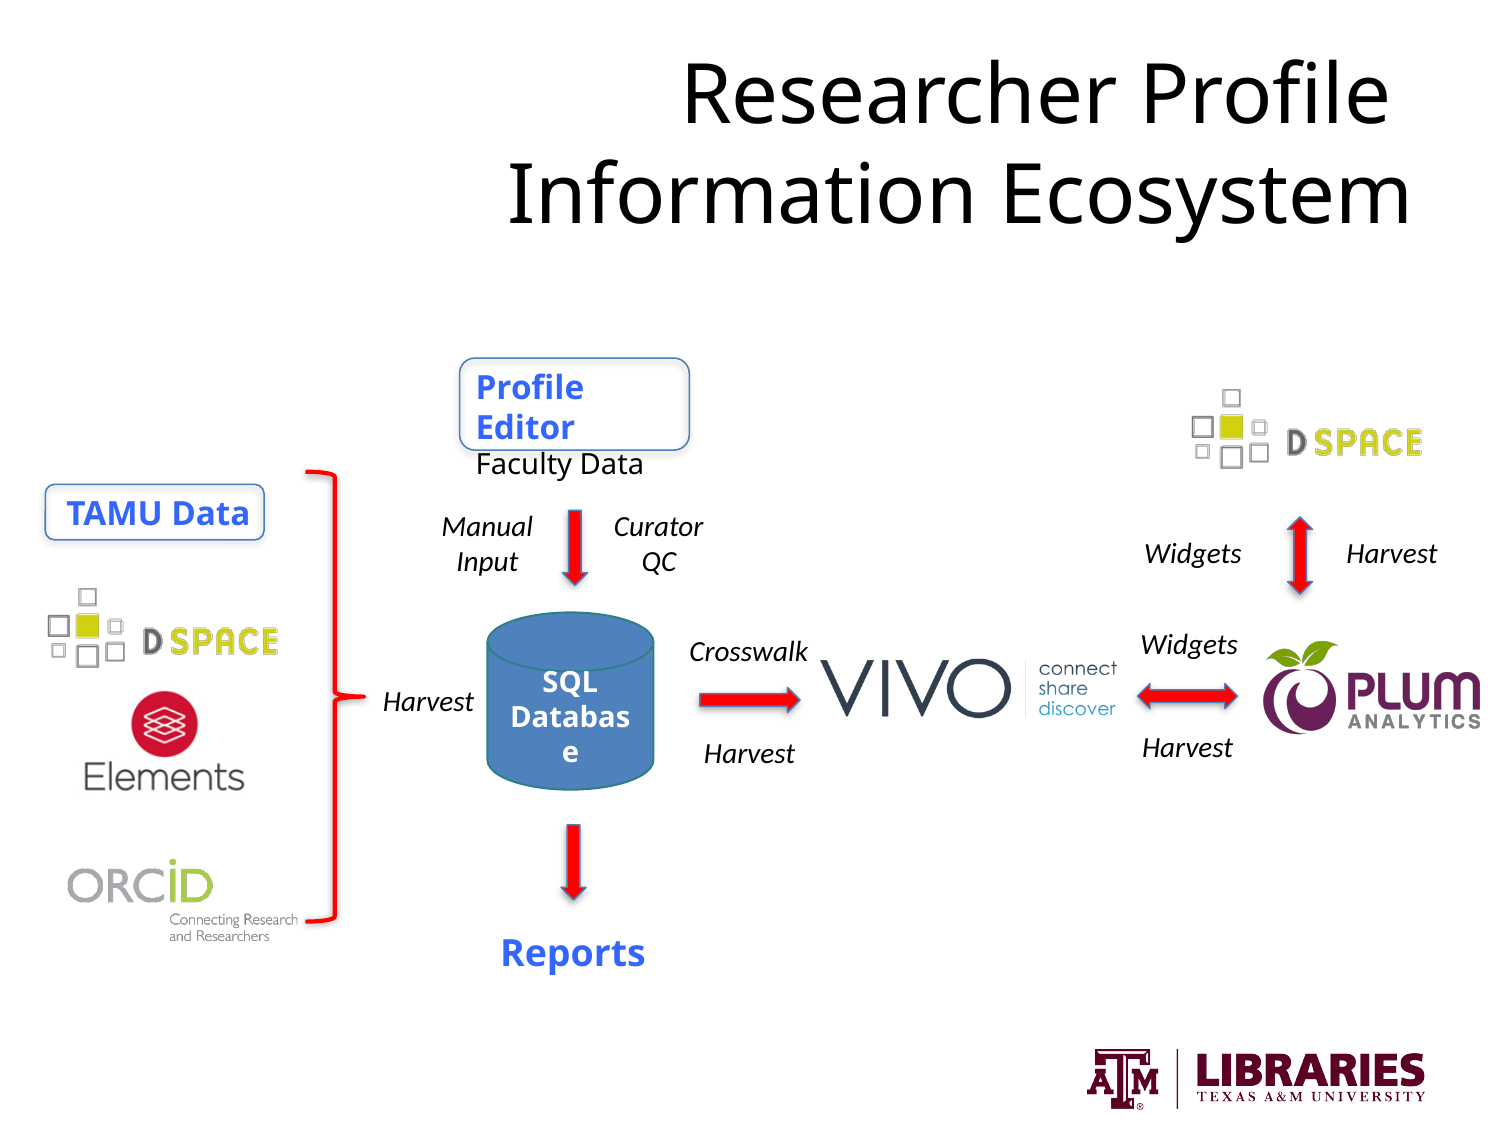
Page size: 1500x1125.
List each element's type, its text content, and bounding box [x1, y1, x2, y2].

picture [1173, 379, 1452, 480]
picture [29, 578, 309, 817]
picture [1087, 1049, 1425, 1110]
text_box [45, 484, 306, 541]
picture [57, 846, 309, 953]
text_box Manual Input [426, 499, 549, 585]
text_box Reports [485, 921, 661, 982]
text_box [699, 686, 801, 714]
text_box [561, 509, 589, 586]
text_box [305, 469, 366, 924]
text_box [459, 357, 702, 451]
text_box Widgets [1125, 618, 1254, 669]
text_box Curator QC [599, 499, 719, 585]
text_box Harvest [1331, 527, 1453, 578]
text_box [1136, 682, 1239, 710]
text_box Harvest [1127, 720, 1249, 771]
text_box [1286, 516, 1314, 595]
text_box SQL Database [487, 612, 654, 790]
picture [815, 650, 1121, 727]
text_box Crosswalk [674, 624, 824, 675]
text_box Widgets [1129, 527, 1257, 578]
text_box [560, 824, 587, 901]
text_box Harvest [689, 726, 811, 777]
picture [1262, 638, 1481, 737]
title Researcher Profile Information Ecosystem [78, 86, 1429, 195]
text_box Harvest [368, 674, 490, 725]
